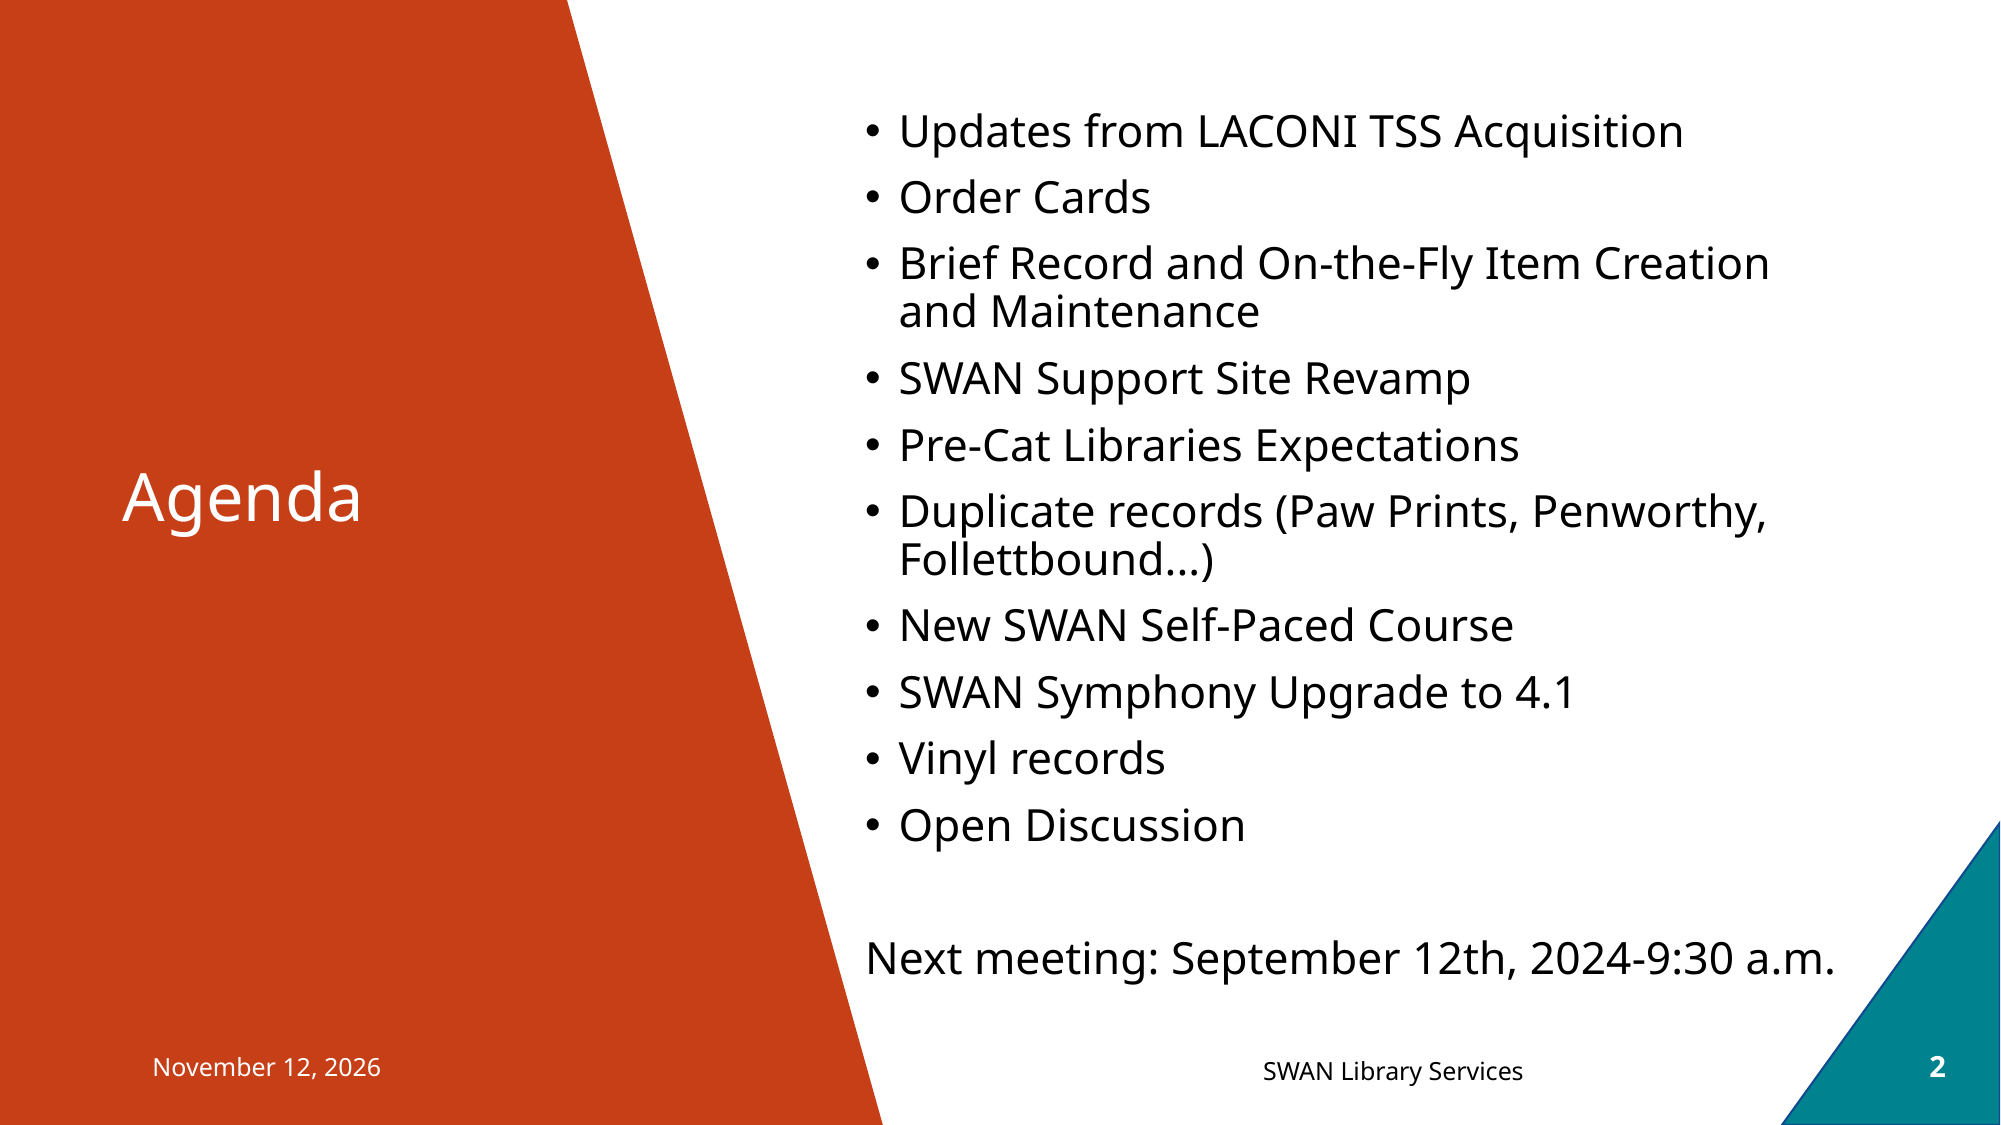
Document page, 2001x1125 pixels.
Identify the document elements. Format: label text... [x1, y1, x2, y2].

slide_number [137, 1038, 588, 1099]
footer SWAN Library Services [1056, 1040, 1732, 1100]
slide_number 2 [1894, 1038, 1982, 1099]
list Updates from LACONI TSS Acquisition Order Cards Brief Record and On-the-Fly Item Creation and Maintenance SWAN Support Site Revamp Pre-Cat Libraries Expectations Duplicate records (Paw Prints, Penworthy, Follettbound...) New SWAN Self-Paced Course SWAN Symphony Upgrade to 4.1 Vinyl records Open Discussion Next meeting: September 12th, 2024-9:30 a.m. [850, 101, 1863, 1019]
title Agenda [107, 280, 618, 544]
